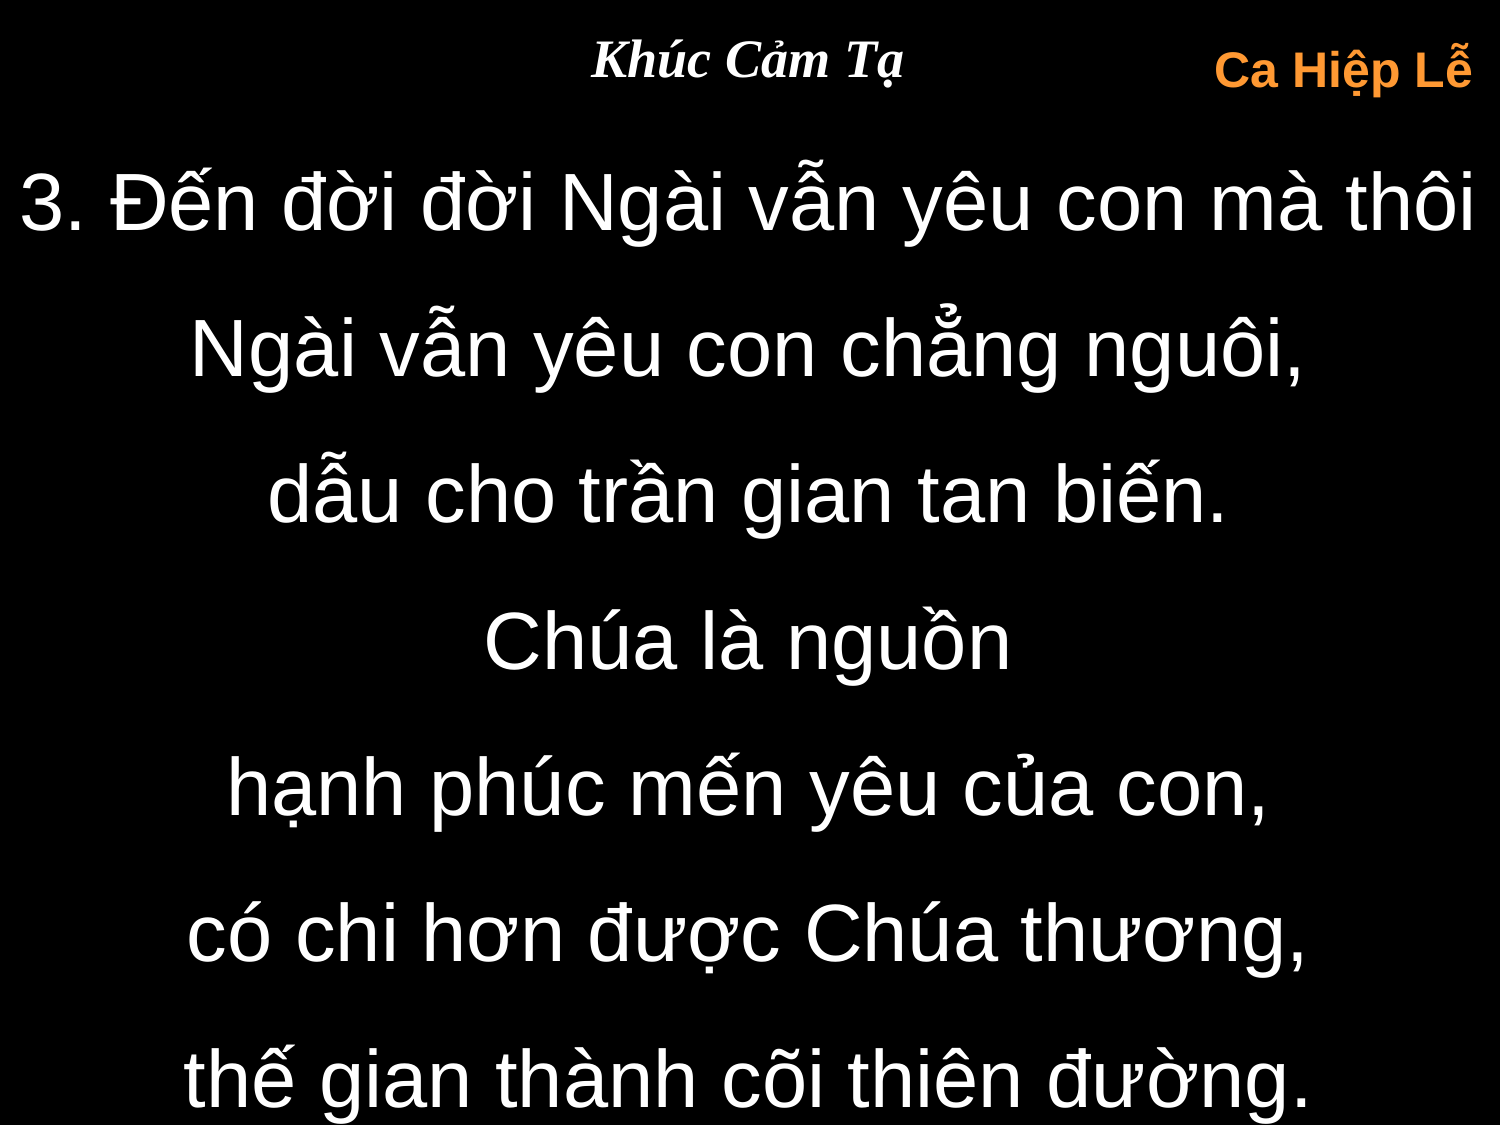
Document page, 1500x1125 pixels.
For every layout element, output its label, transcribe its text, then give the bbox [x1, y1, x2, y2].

text_box Ca Hiệp Lễ [1200, 96, 1497, 105]
text_box 3. Đến đời đời Ngài vẫn yêu con mà thôi Ngài vẫn yêu con chẳng nguôi, dẫu cho trần gian tan biến. Chúa là nguồn hạnh phúc mến yêu của con, có chi hơn được Chúa thương, thế gian thành cõi thiên đường. [0, 93, 1499, 1125]
text_box Khúc Cảm Tạ [0, 16, 1497, 96]
